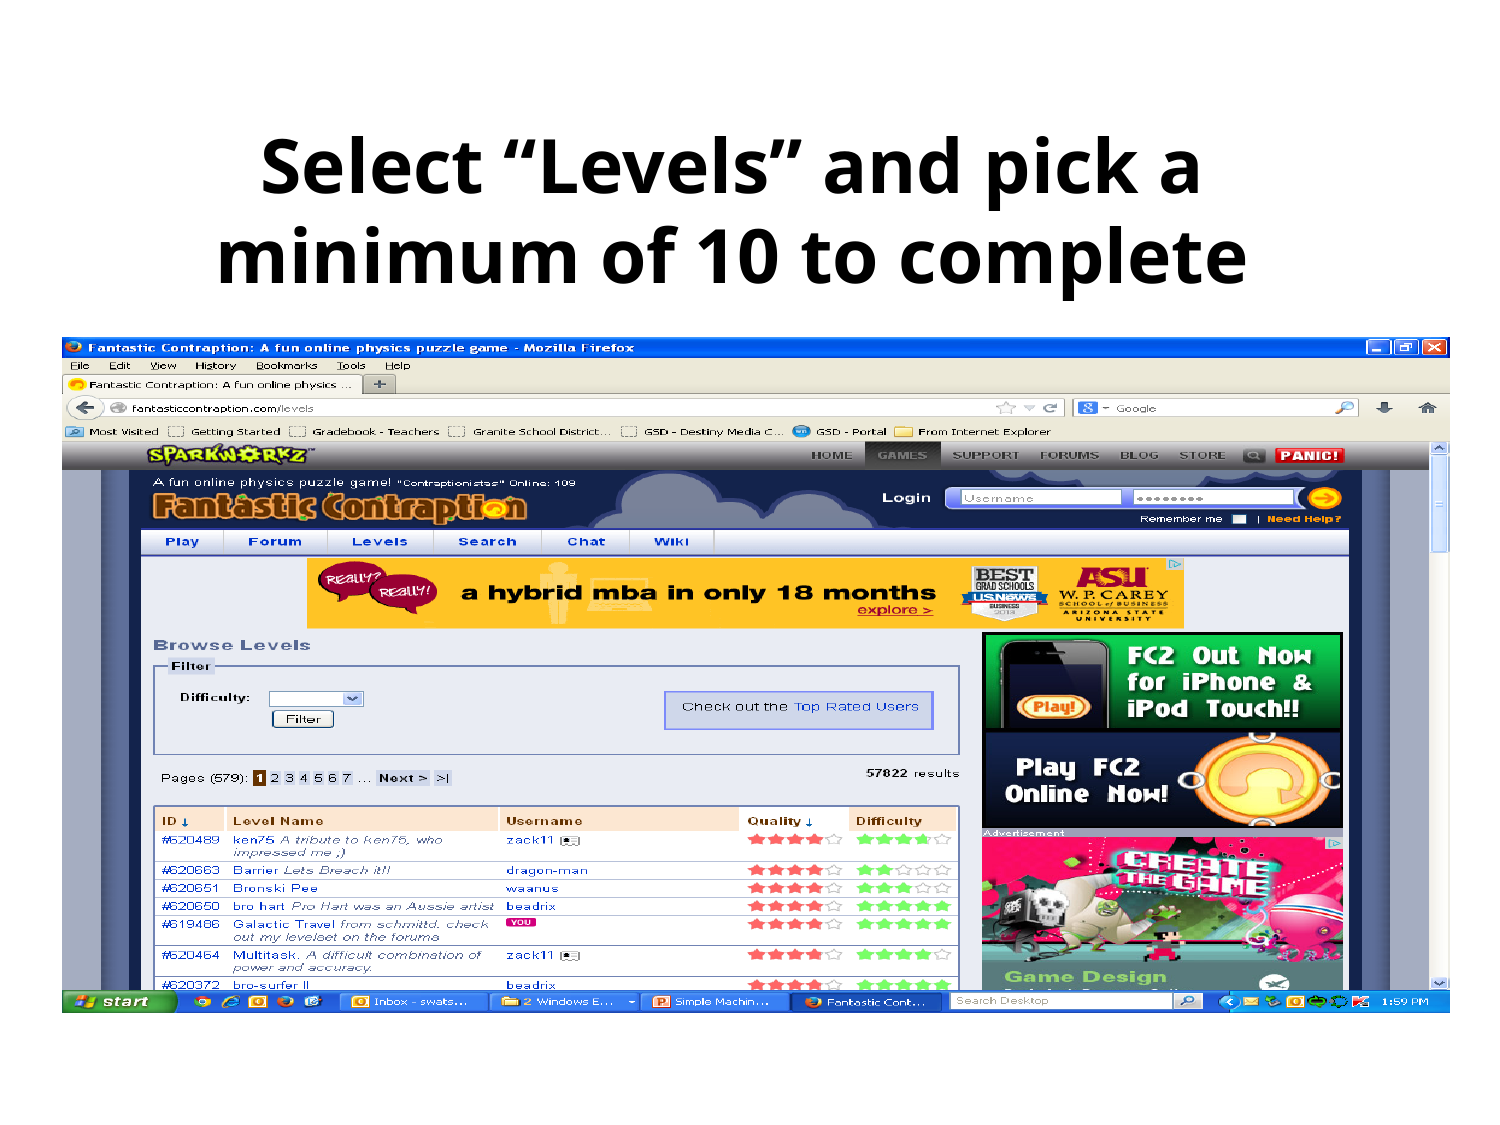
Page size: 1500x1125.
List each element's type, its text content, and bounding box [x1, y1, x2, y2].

picture [62, 337, 1451, 1013]
title Select “Levels” and pick a minimum of 10 to complete [65, 87, 1400, 329]
